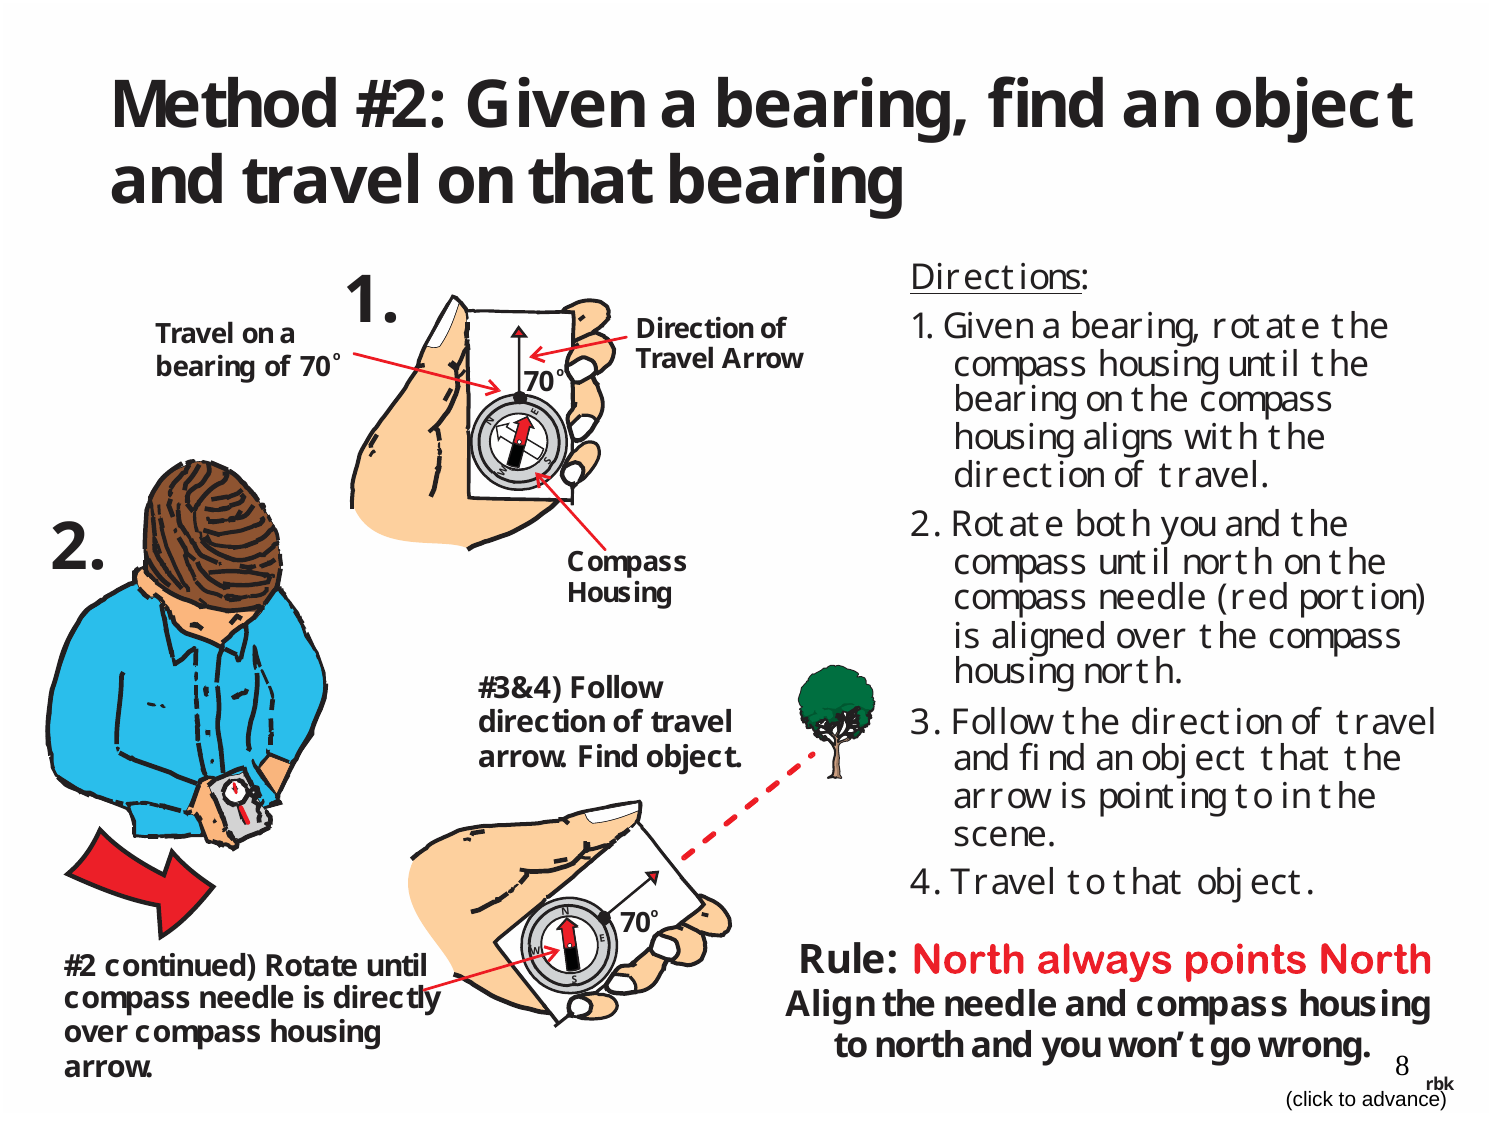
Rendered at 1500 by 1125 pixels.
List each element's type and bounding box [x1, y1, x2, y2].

text_box [0, 0, 1493, 1117]
